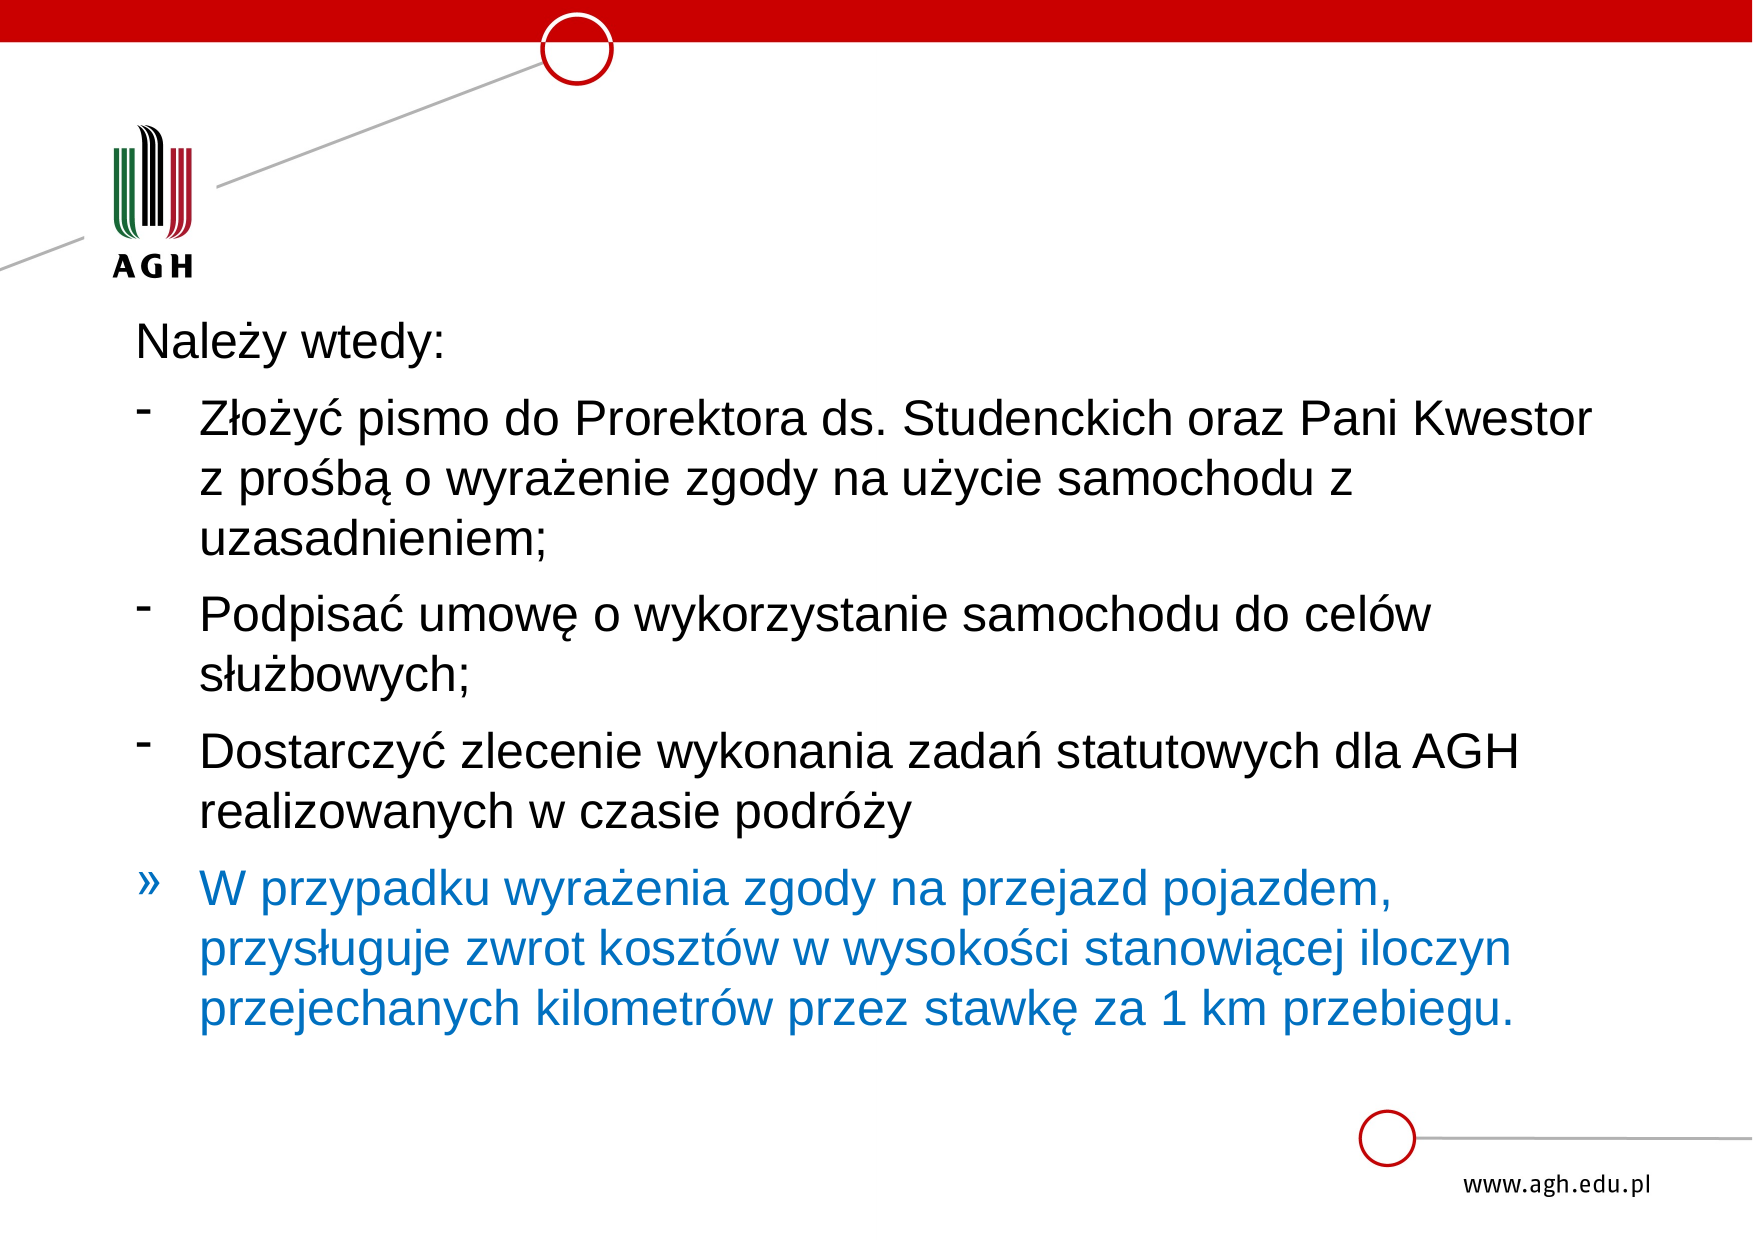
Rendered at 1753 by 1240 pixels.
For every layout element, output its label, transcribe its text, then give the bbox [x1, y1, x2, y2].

picture [0, 0, 1753, 1240]
list Należy wtedy: Złożyć pismo do Prorektora ds. Studenckich oraz Pani Kwestor z prośbą o wyrażenie zgody na użycie samochodu z uzasadnieniem; Podpisać umowę o wykorzystanie samochodu do celów służbowych; Dostarczyć zlecenie wykonania zadań statutowych dla AGH realizowanych w czasie podróży W przypadku wyrażenia zgody na przejazd pojazdem, przysługuje zwrot kosztów w wysokości stanowiącej iloczyn przejechanych kilometrów przez stawkę za 1 km przebiegu. [120, 300, 1632, 1117]
